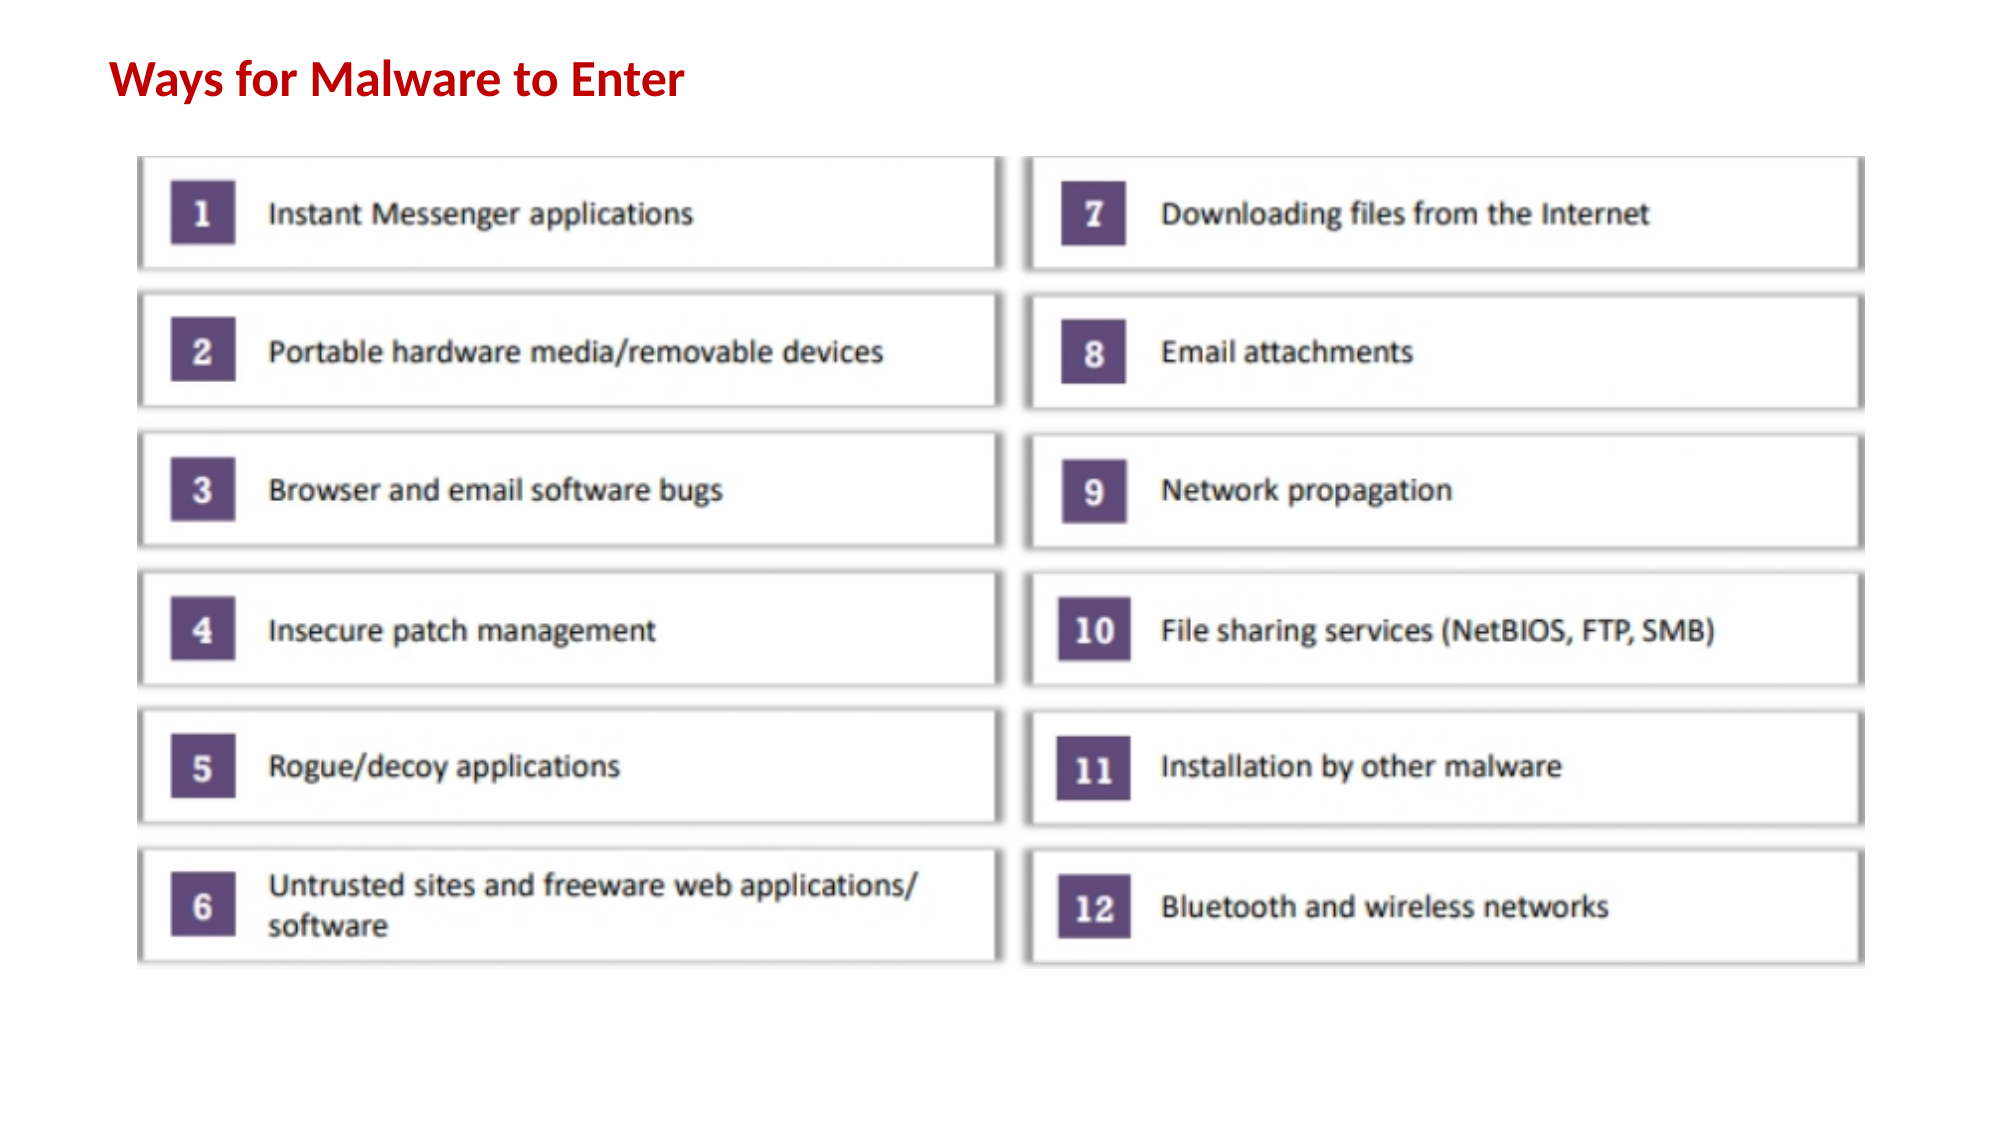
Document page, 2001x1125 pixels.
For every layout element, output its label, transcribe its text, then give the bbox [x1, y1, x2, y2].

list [137, 156, 1865, 969]
title Ways for Malware to Enter [94, 37, 1819, 122]
